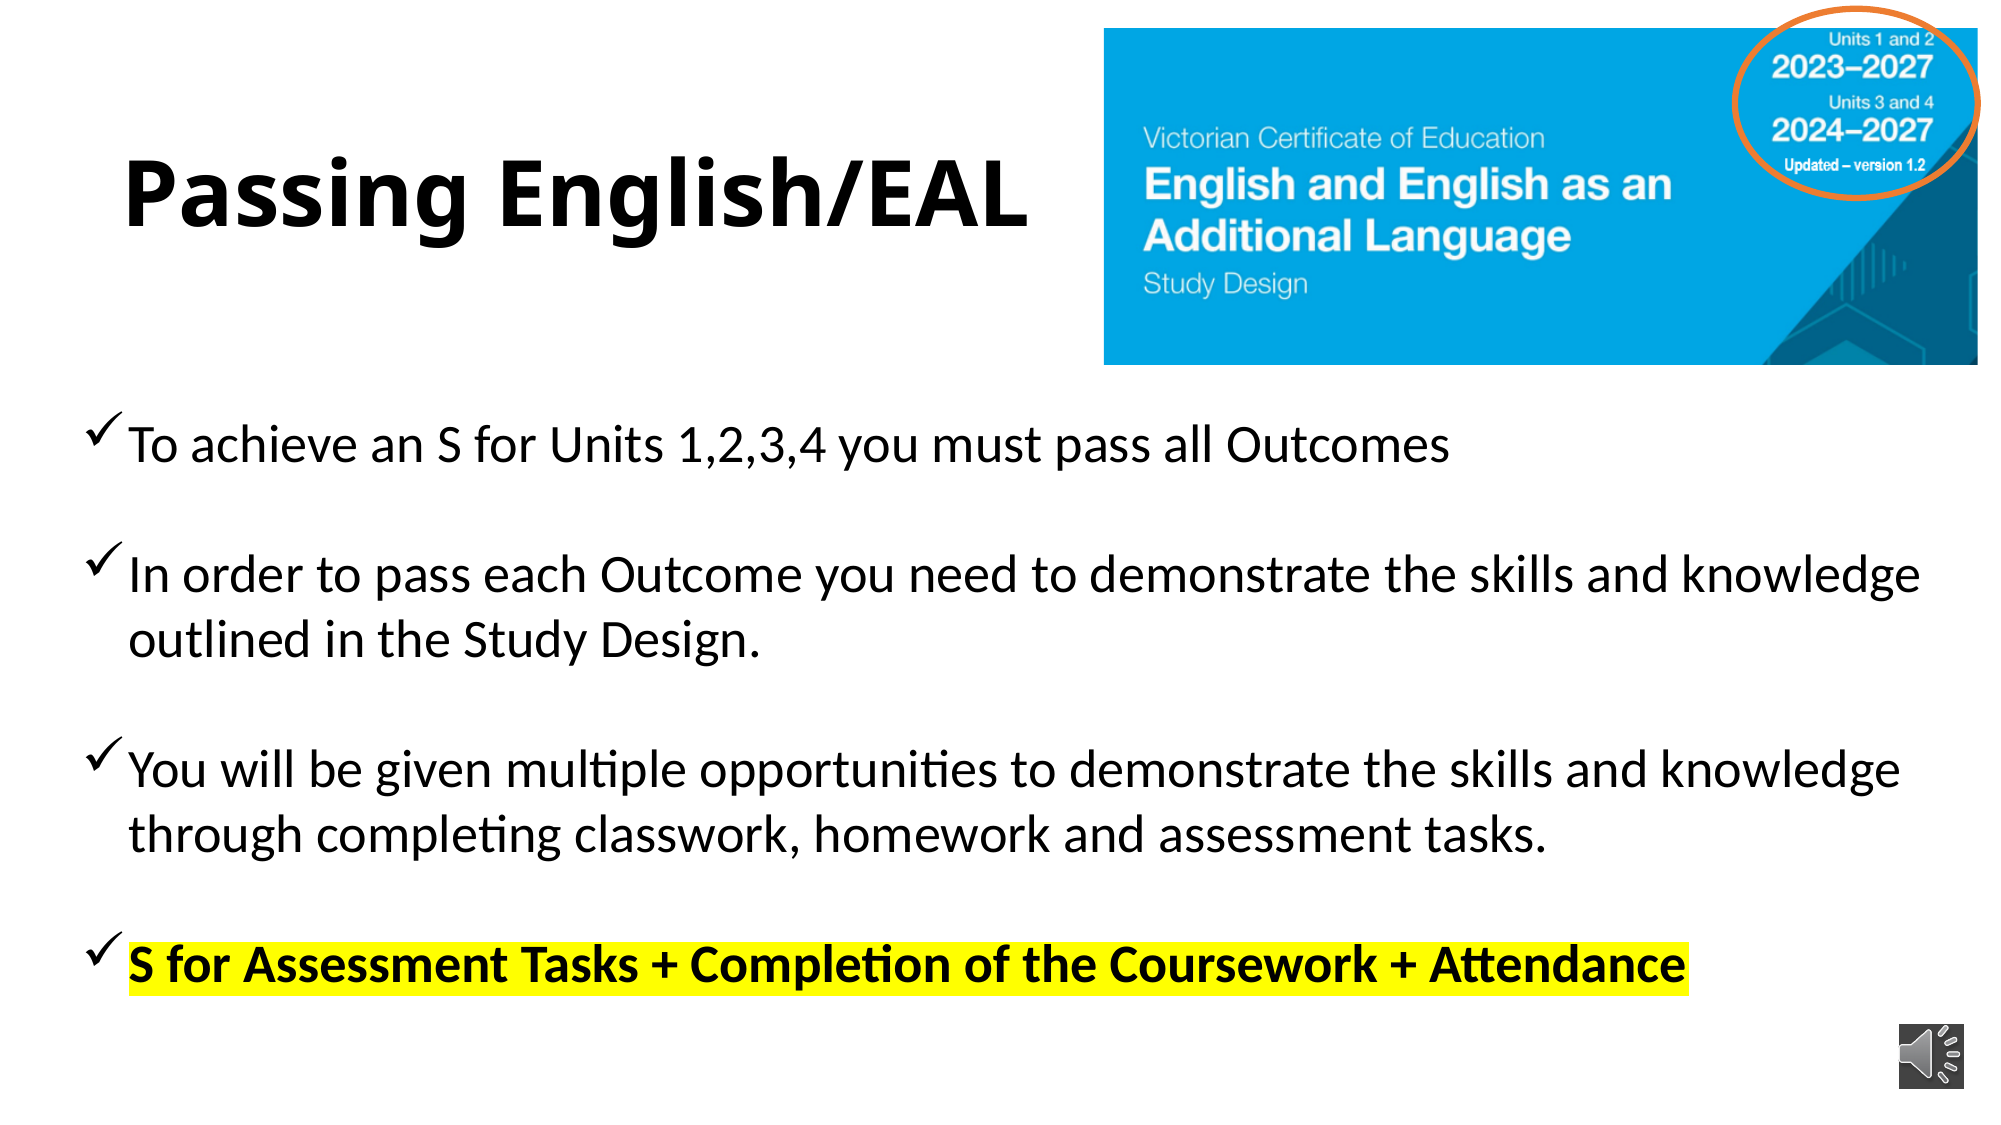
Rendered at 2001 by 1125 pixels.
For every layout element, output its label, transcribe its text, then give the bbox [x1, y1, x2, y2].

picture [1167, 133, 1179, 148]
picture [1259, 127, 1277, 146]
picture [1266, 226, 1290, 252]
picture [1191, 133, 1204, 148]
picture [1501, 129, 1507, 147]
picture [1418, 227, 1439, 251]
picture [1391, 133, 1405, 148]
text_box [1780, 7, 1932, 28]
text_box To achieve an S for Units 1,2,3,4 you must pass all Outcomes In order to pass each Outcome you need to demonstrate the skills and knowledge outlined in the Study Design. You will be given multiple opportunities to demonstrate the skills and knowledge through completing classwork, homework and assessment tasks. S for Assessment Tasks + Completion of the Coursework + Attendance [66, 401, 1983, 1046]
picture [1265, 129, 1309, 148]
picture [1241, 133, 1248, 147]
picture [1830, 32, 1870, 45]
picture [1344, 218, 1351, 251]
picture [1827, 54, 1862, 78]
picture [1368, 133, 1381, 148]
picture [1915, 165, 1925, 170]
picture [1481, 167, 1488, 199]
picture [1367, 218, 1414, 252]
picture [1172, 278, 1179, 293]
picture [1182, 129, 1188, 147]
picture [1400, 167, 1424, 199]
picture [1293, 226, 1315, 251]
picture [1200, 175, 1223, 209]
picture [1809, 118, 1826, 142]
picture [1890, 96, 1919, 109]
picture [1456, 133, 1468, 148]
picture [1855, 162, 1874, 170]
picture [1786, 159, 1838, 174]
picture [1863, 54, 1933, 78]
picture [1330, 133, 1342, 146]
picture [1196, 273, 1214, 299]
picture [1925, 96, 1933, 108]
picture [1255, 218, 1262, 224]
picture [1294, 278, 1306, 293]
picture [1272, 167, 1294, 199]
picture [1334, 133, 1357, 148]
picture [1227, 167, 1234, 199]
picture [1359, 129, 1366, 147]
picture [1649, 175, 1671, 199]
picture [1588, 175, 1609, 200]
picture [1897, 1022, 1965, 1090]
picture [1248, 175, 1269, 200]
picture [1890, 33, 1919, 45]
picture [1863, 117, 1933, 142]
picture [1830, 96, 1870, 109]
picture [1335, 175, 1357, 199]
picture [1163, 274, 1169, 293]
picture [1908, 159, 1912, 170]
picture [1278, 278, 1291, 299]
picture [1360, 167, 1384, 200]
picture [1440, 127, 1453, 148]
picture [1827, 118, 1862, 141]
picture [1236, 133, 1240, 147]
picture [1230, 220, 1262, 252]
picture [1548, 226, 1571, 252]
picture [1312, 127, 1327, 147]
picture [1502, 175, 1523, 200]
picture [1623, 175, 1645, 200]
picture [1772, 54, 1825, 78]
picture [1423, 127, 1437, 147]
picture [1515, 133, 1529, 148]
picture [1875, 95, 1884, 109]
picture [1876, 33, 1881, 45]
picture [1521, 226, 1544, 260]
picture [1887, 162, 1901, 170]
picture [1144, 218, 1174, 251]
picture [1145, 272, 1160, 293]
picture [1309, 175, 1331, 200]
picture [1772, 117, 1808, 142]
picture [1471, 133, 1499, 148]
picture [1225, 272, 1257, 293]
picture [1144, 127, 1164, 147]
picture [1318, 226, 1340, 252]
picture [1563, 175, 1585, 200]
picture [1174, 175, 1196, 199]
picture [1732, 28, 1978, 201]
picture [1238, 176, 1244, 199]
picture [1443, 226, 1466, 260]
picture [1496, 226, 1517, 252]
picture [1259, 278, 1270, 293]
picture [1875, 159, 1884, 170]
picture [1428, 175, 1450, 199]
picture [1536, 133, 1543, 147]
picture [1471, 227, 1492, 252]
picture [1492, 176, 1498, 199]
picture [1221, 133, 1233, 148]
picture [1180, 278, 1196, 293]
picture [1526, 167, 1548, 199]
title Passing English/EAL [106, 87, 1103, 306]
picture [1454, 175, 1476, 209]
picture [1175, 218, 1199, 252]
picture [1146, 167, 1171, 199]
picture [1202, 218, 1226, 252]
picture [1207, 133, 1213, 147]
picture [1406, 127, 1413, 147]
